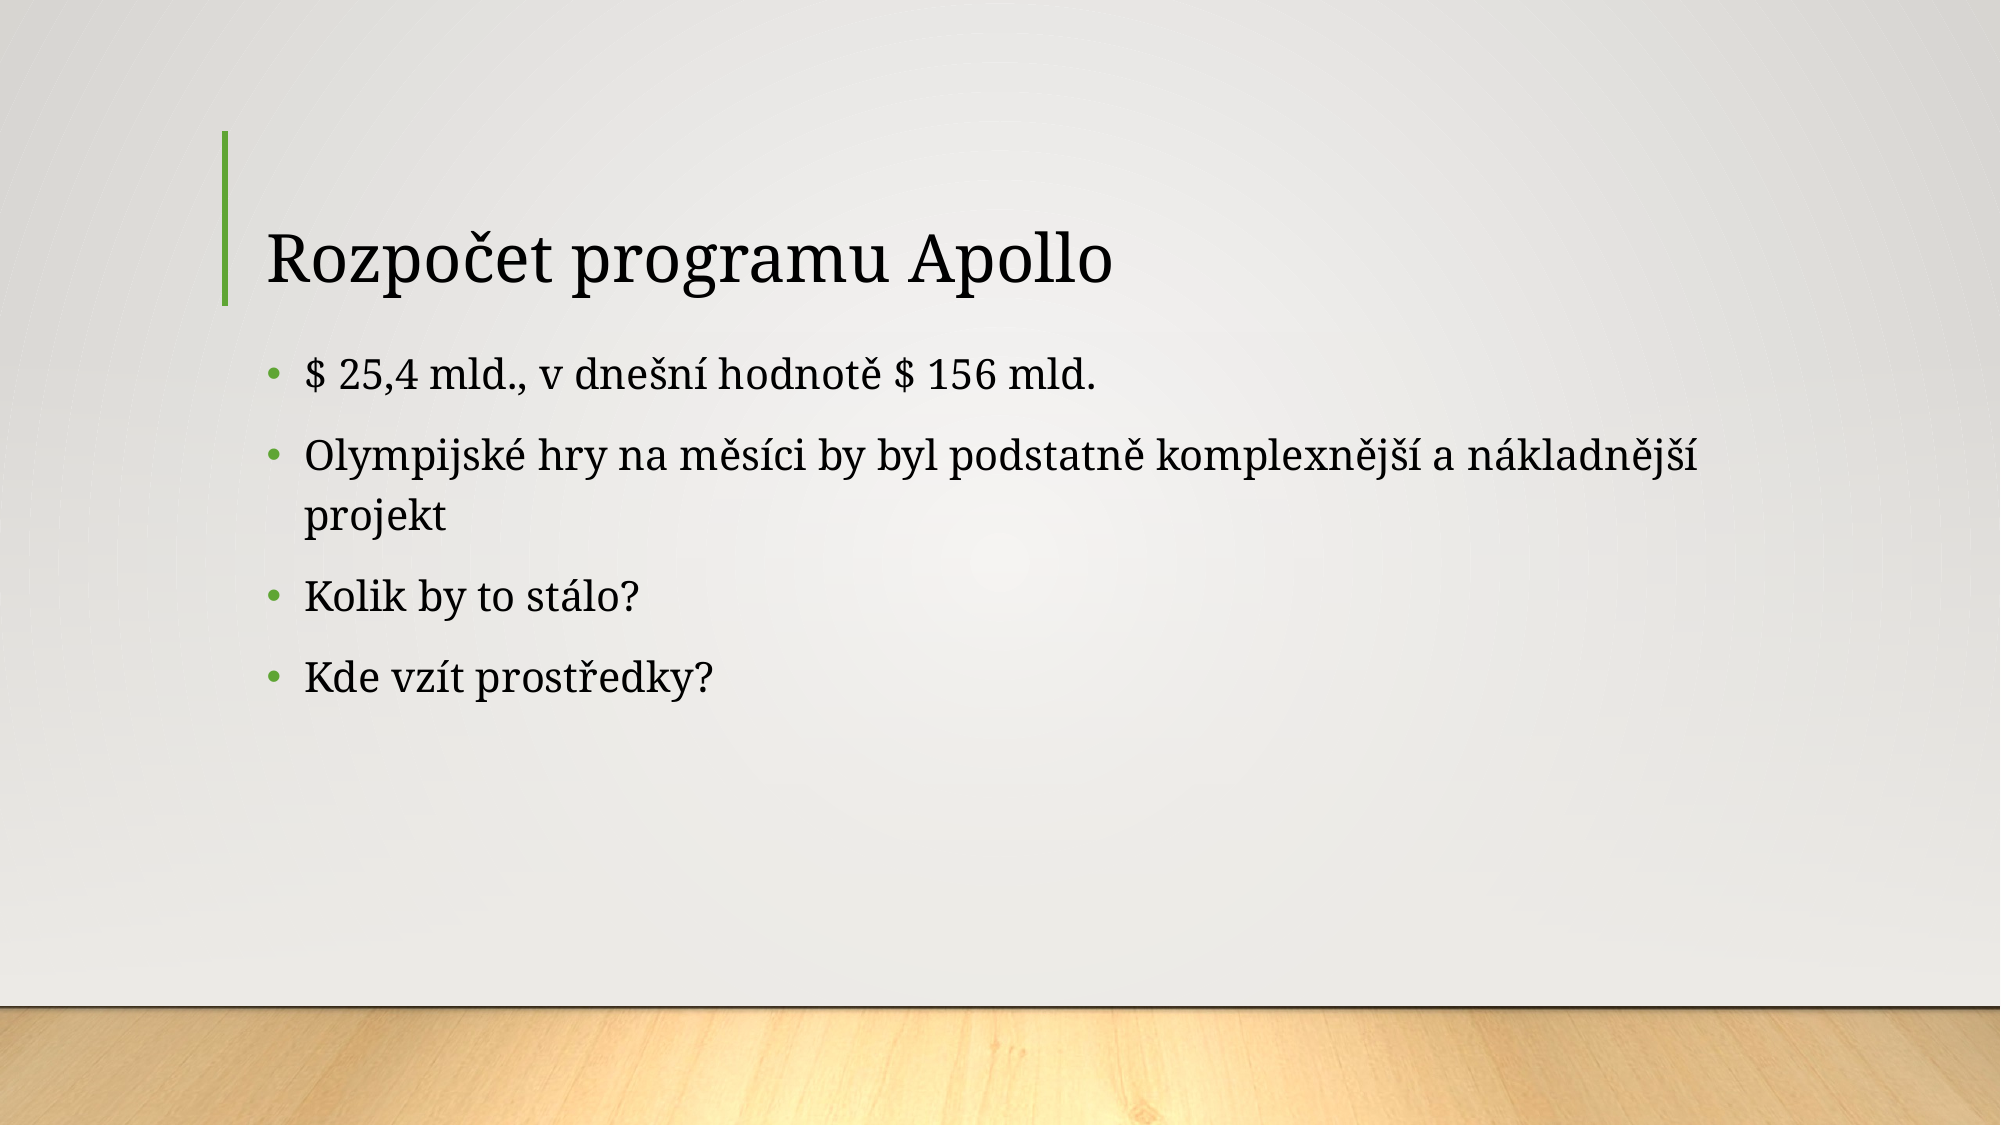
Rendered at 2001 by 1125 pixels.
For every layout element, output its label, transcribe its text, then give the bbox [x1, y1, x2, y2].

picture [0, 1006, 2000, 1125]
list $ 25,4 mld., v dnešní hodnotě $ 156 mld. Olympijské hry na měsíci by byl podstatně komplexnější a nákladnější projekt Kolik by to stálo? Kde vzít prostředky? [251, 330, 1814, 897]
title Rozpočet programu Apollo [251, 131, 1814, 305]
